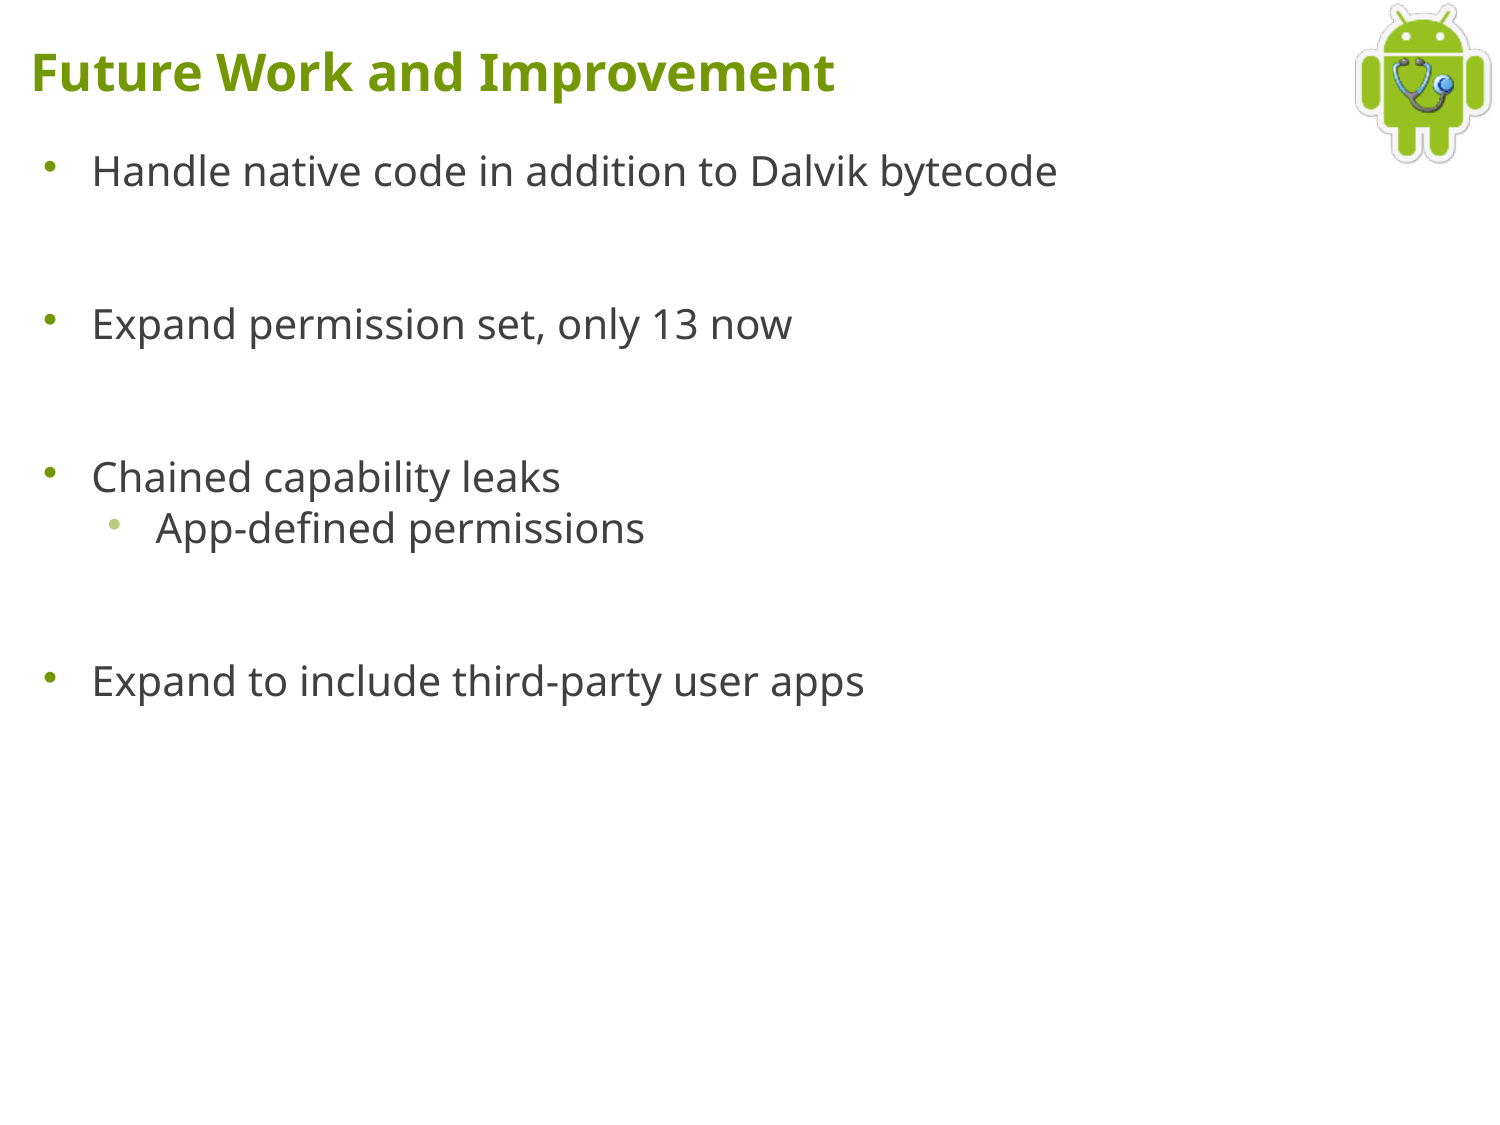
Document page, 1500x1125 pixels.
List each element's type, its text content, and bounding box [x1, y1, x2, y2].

picture [1340, 2, 1500, 167]
title Future Work and Improvement [30, 0, 1195, 132]
list Handle native code in addition to Dalvik bytecode Expand permission set, only 13 now Chained capability leaks App-defined permissions Expand to include third-party user apps [27, 136, 1327, 913]
